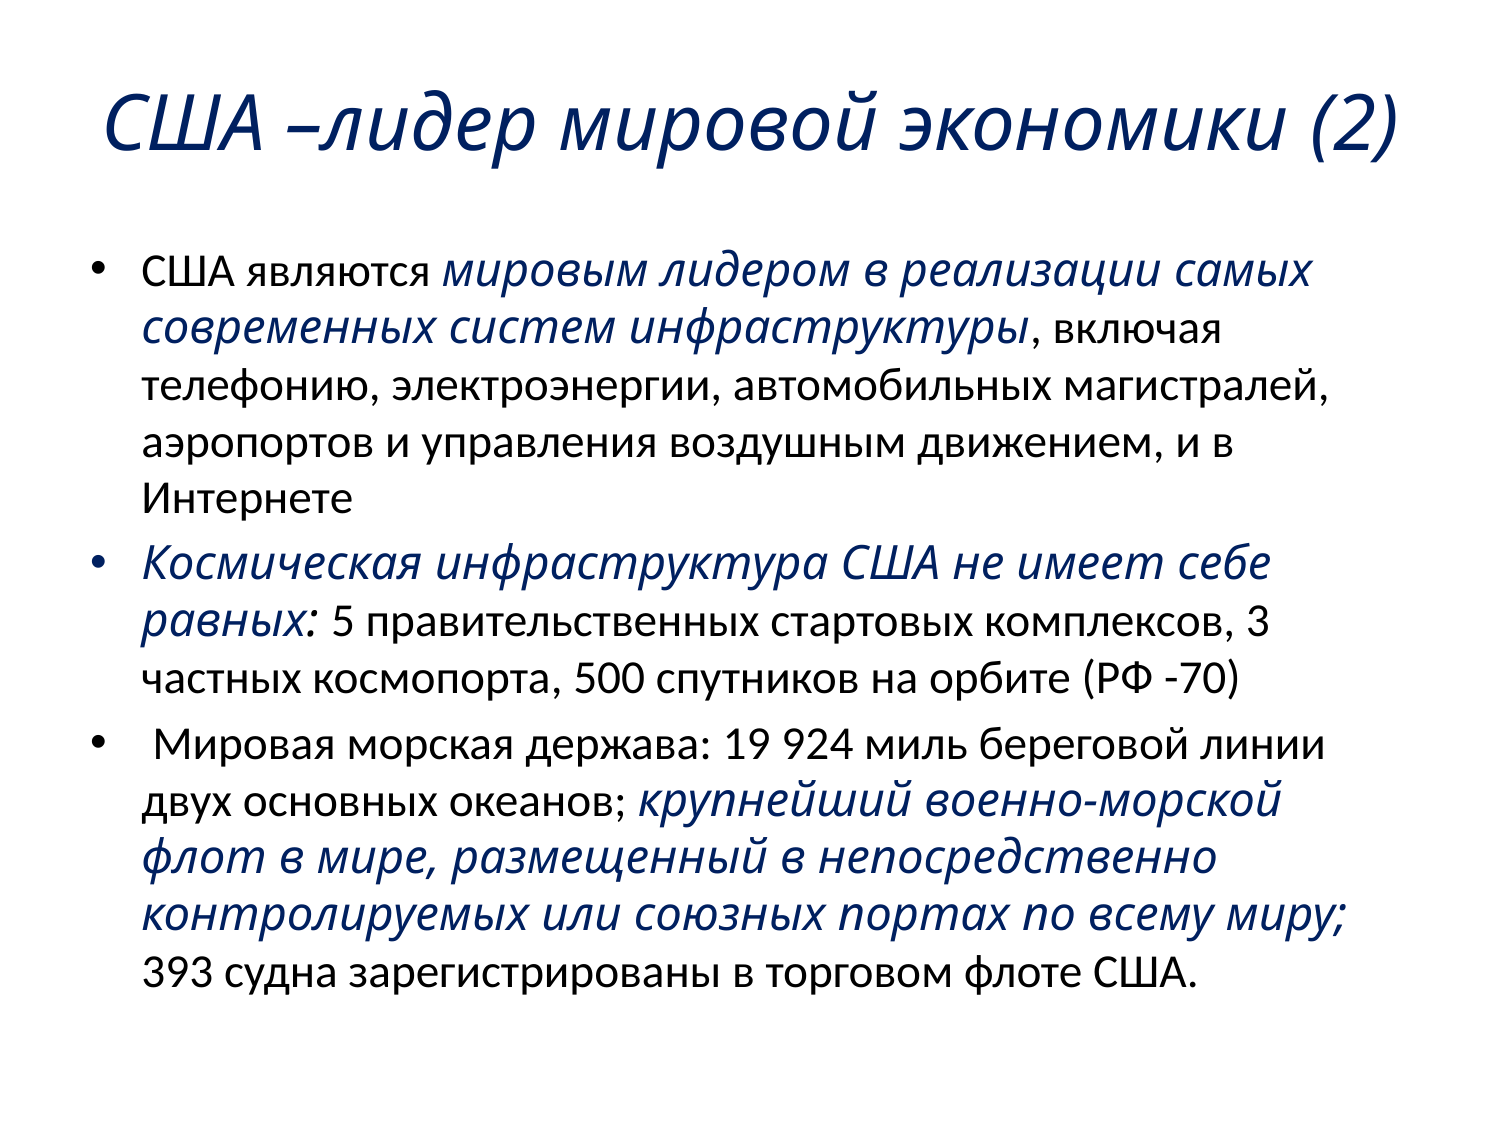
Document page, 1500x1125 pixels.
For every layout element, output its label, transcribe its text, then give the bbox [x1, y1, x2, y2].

list США являются мировым лидером в реализации самых современных систем инфраструктуры, включая телефонию, электроэнергии, автомобильных магистралей, аэропортов и управления воздушным движением, и в Интернете Космическая инфраструктура США не имеет себе равных: 5 правительственных стартовых комплексов, 3 частных космопорта, 500 спутников на орбите (РФ -70) Мировая морская держава: 19 924 миль береговой линии двух основных океанов; крупнейший военно-морской флот в мире, размещенный в непосредственно контролируемых или союзных портах по всему миру; 393 судна зарегистрированы в торговом флоте США. [75, 231, 1425, 1005]
title США –лидер мировой экономики (2) [75, 30, 1425, 209]
